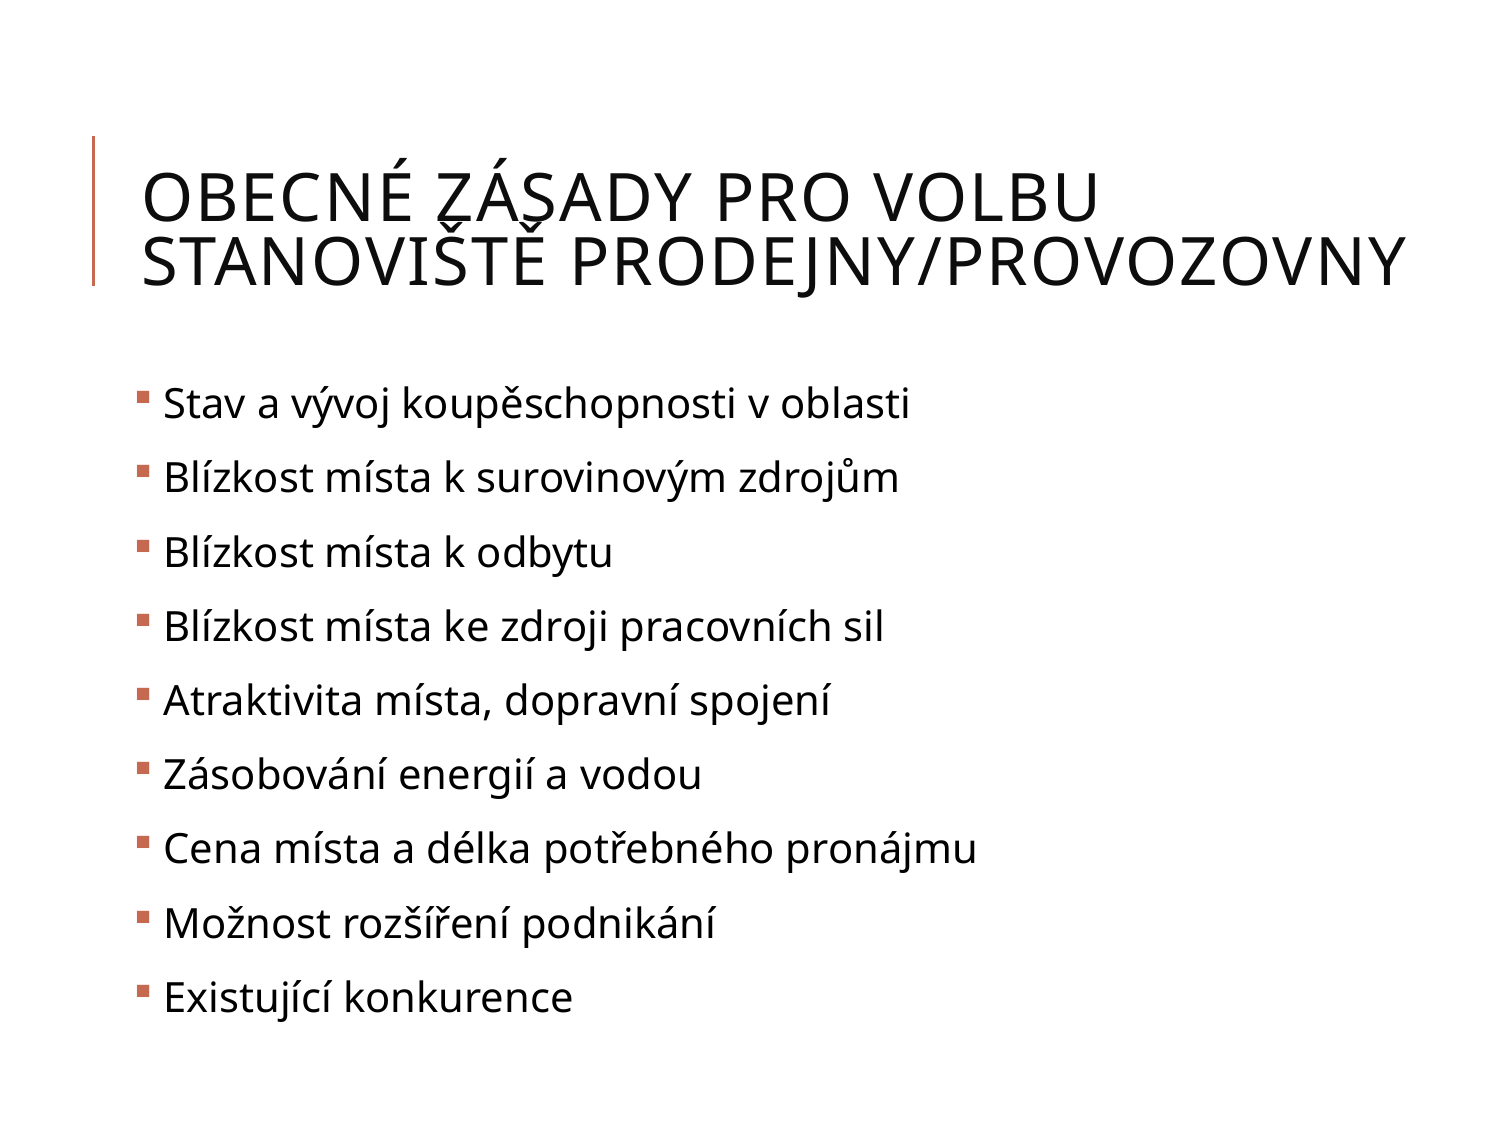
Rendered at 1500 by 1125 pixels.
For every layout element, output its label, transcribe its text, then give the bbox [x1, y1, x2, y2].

title Obecné zásady pro volbu stanoviště prodejny/provozovny [126, 160, 1500, 308]
list Stav a vývoj koupěschopnosti v oblasti Blízkost místa k surovinovým zdrojům Blízkost místa k odbytu Blízkost místa ke zdroji pracovních sil Atraktivita místa, dopravní spojení Zásobování energií a vodou Cena místa a délka potřebného pronájmu Možnost rozšíření podnikání Existující konkurence [126, 375, 1322, 1035]
